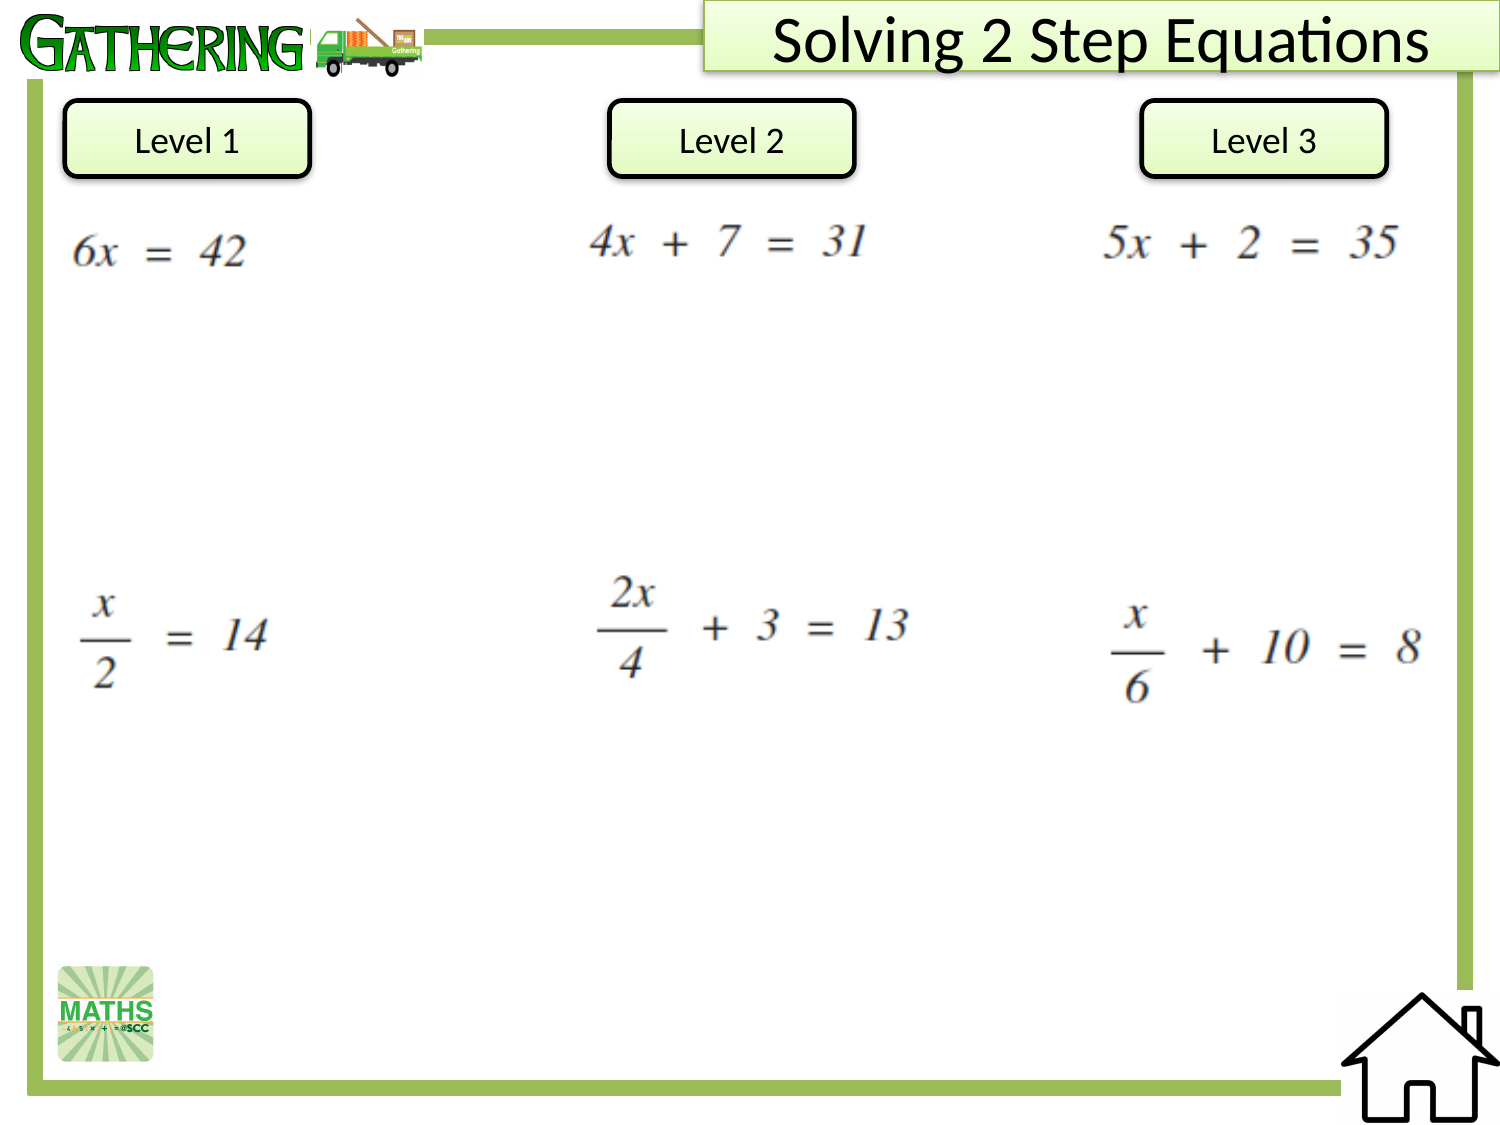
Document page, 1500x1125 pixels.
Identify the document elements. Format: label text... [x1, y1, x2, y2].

picture [581, 214, 919, 693]
picture [1340, 990, 1500, 1125]
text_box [29, 30, 1471, 1095]
picture [1094, 214, 1434, 719]
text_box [12, 6, 425, 80]
text_box Solving 2 Step Equations [704, 0, 1500, 71]
picture [64, 224, 280, 703]
